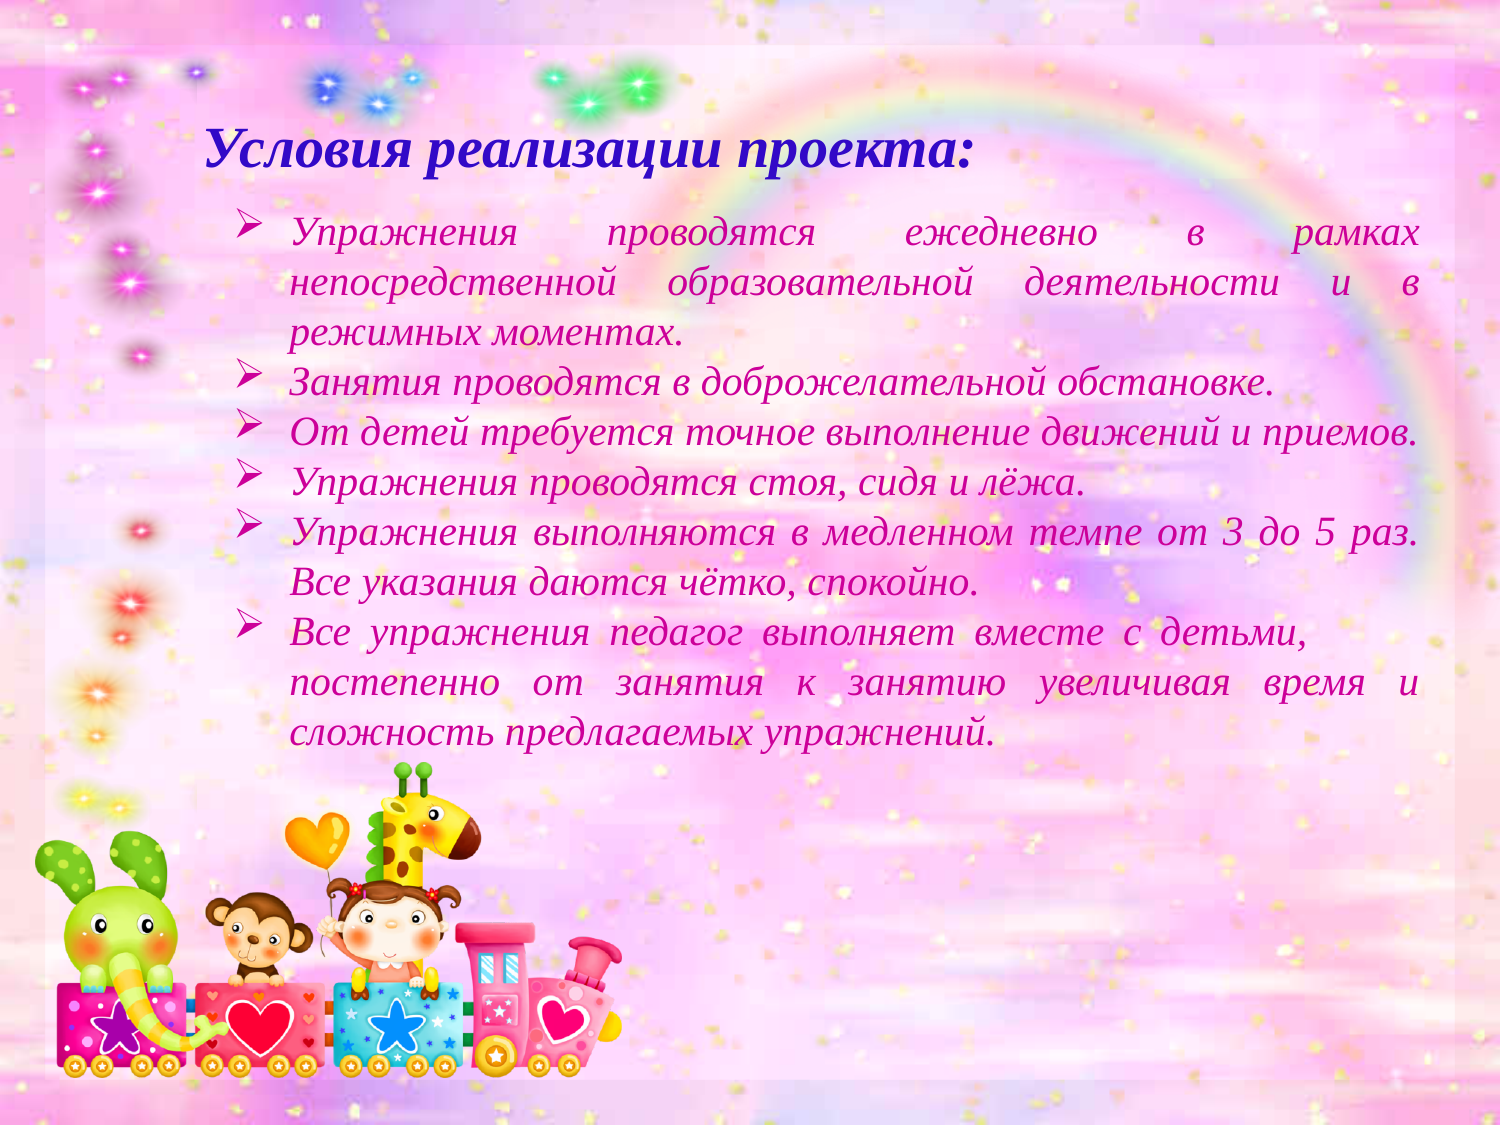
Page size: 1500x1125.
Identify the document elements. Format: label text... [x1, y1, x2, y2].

text_box Упражнения проводятся ежедневно в рамках непосредственной образовательной деятельности и в режимных моментах. Занятия проводятся в доброжелательной обстановке. От детей требуется точное выполнение движений и приемов. Упражнения проводятся стоя, сидя и лёжа. Упражнения выполняются в медленном темпе от 3 до 5 раз. Все указания даются чётко, спокойно. Все упражнения педагог выполняет вместе с детьми, постепенно от занятия к занятию увеличивая время и сложность предлагаемых упражнений. [218, 196, 1435, 762]
text_box Условия реализации проекта: [187, 101, 1017, 187]
text_box [187, 70, 1207, 305]
picture [0, 0, 1500, 1125]
